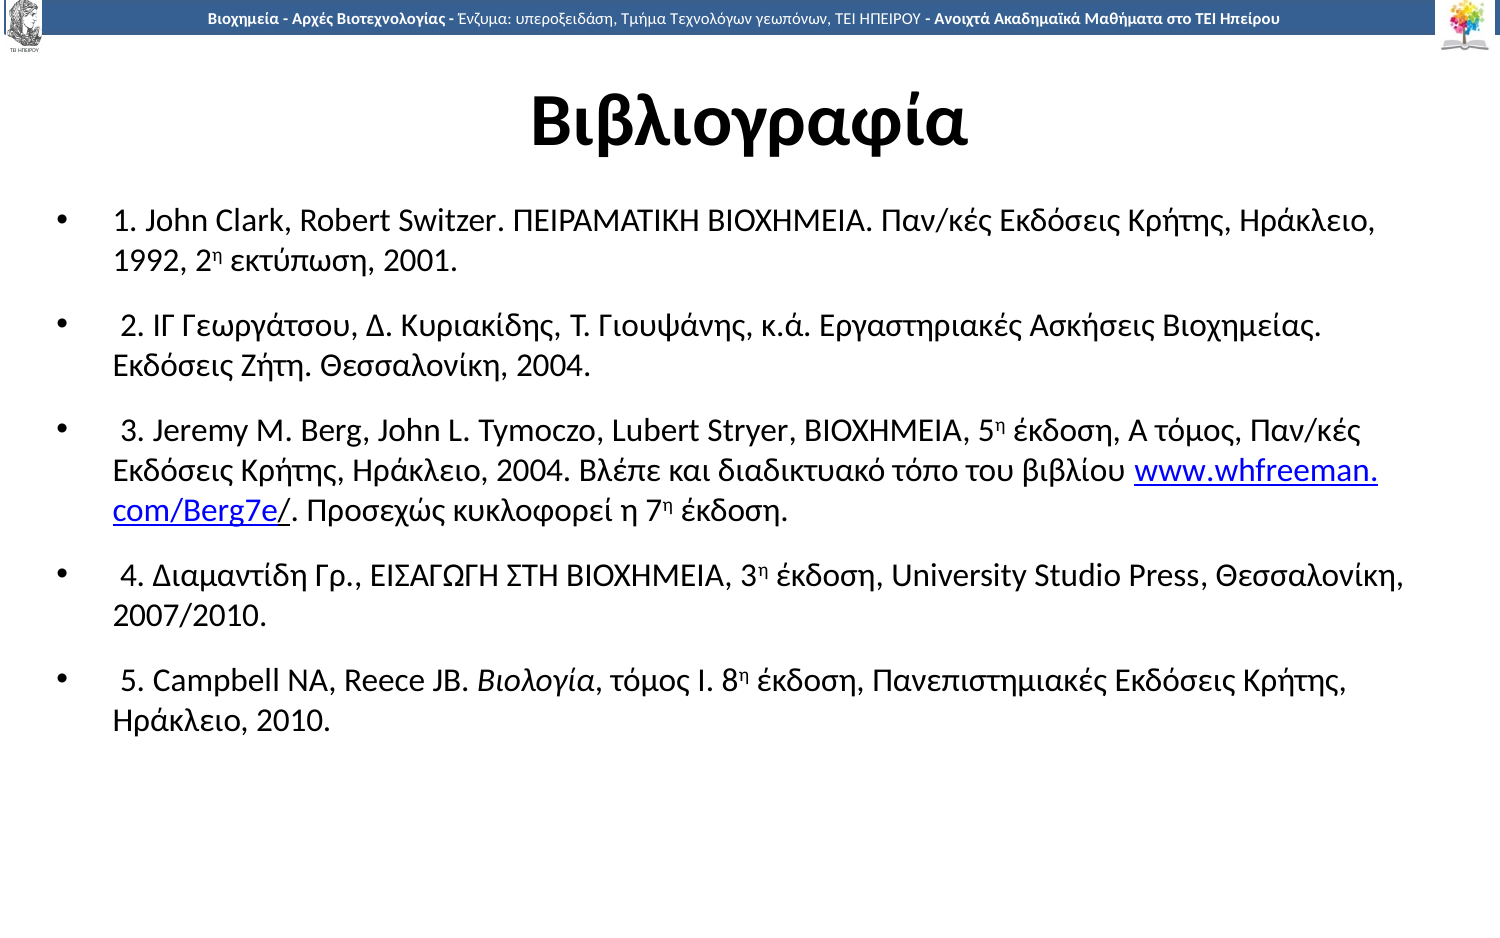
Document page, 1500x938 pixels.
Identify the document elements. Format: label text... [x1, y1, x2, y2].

picture [1435, 0, 1495, 52]
list 1. John Clark, Robert Switzer. ΠΕΙΡΑΜΑΤΙΚΗ ΒΙΟΧΗΜΕΙΑ. Παν/κές Εκδόσεις Κρήτης, Ηράκλειο, 1992, 2η εκτύπωση, 2001. 2. ΙΓ Γεωργάτσου, Δ. Κυριακίδης, Τ. Γιουψάνης, κ.ά. Εργαστηριακές Ασκήσεις Βιοχημείας. Εκδόσεις Ζήτη. Θεσσαλονίκη, 2004. 3. Jeremy M. Berg, John L. Tymoczo, Lubert Stryer, ΒΙΟΧΗΜΕΙΑ, 5η έκδοση, Α τόμος, Παν/κές Εκδόσεις Κρήτης, Ηράκλειο, 2004. Βλέπε και διαδικτυακό τόπο του βιβλίου www.whfreeman.com/Berg7e/. Προσεχώς κυκλοφορεί η 7η έκδοση. 4. Διαμαντίδη Γρ., ΕΙΣΑΓΩΓΗ ΣΤΗ ΒΙΟΧΗΜΕΙΑ, 3η έκδοση, University Studio Press, Θεσσαλονίκη, 2007/2010. 5. Campbell NA, Reece JB. Βιολογία, τόμος Ι. 8η έκδοση, Πανεπιστημιακές Εκδόσεις Κρήτης, Ηράκλειο, 2010. [41, 191, 1436, 824]
title Βιβλιογραφία [75, 37, 1425, 191]
picture [6, 0, 42, 54]
